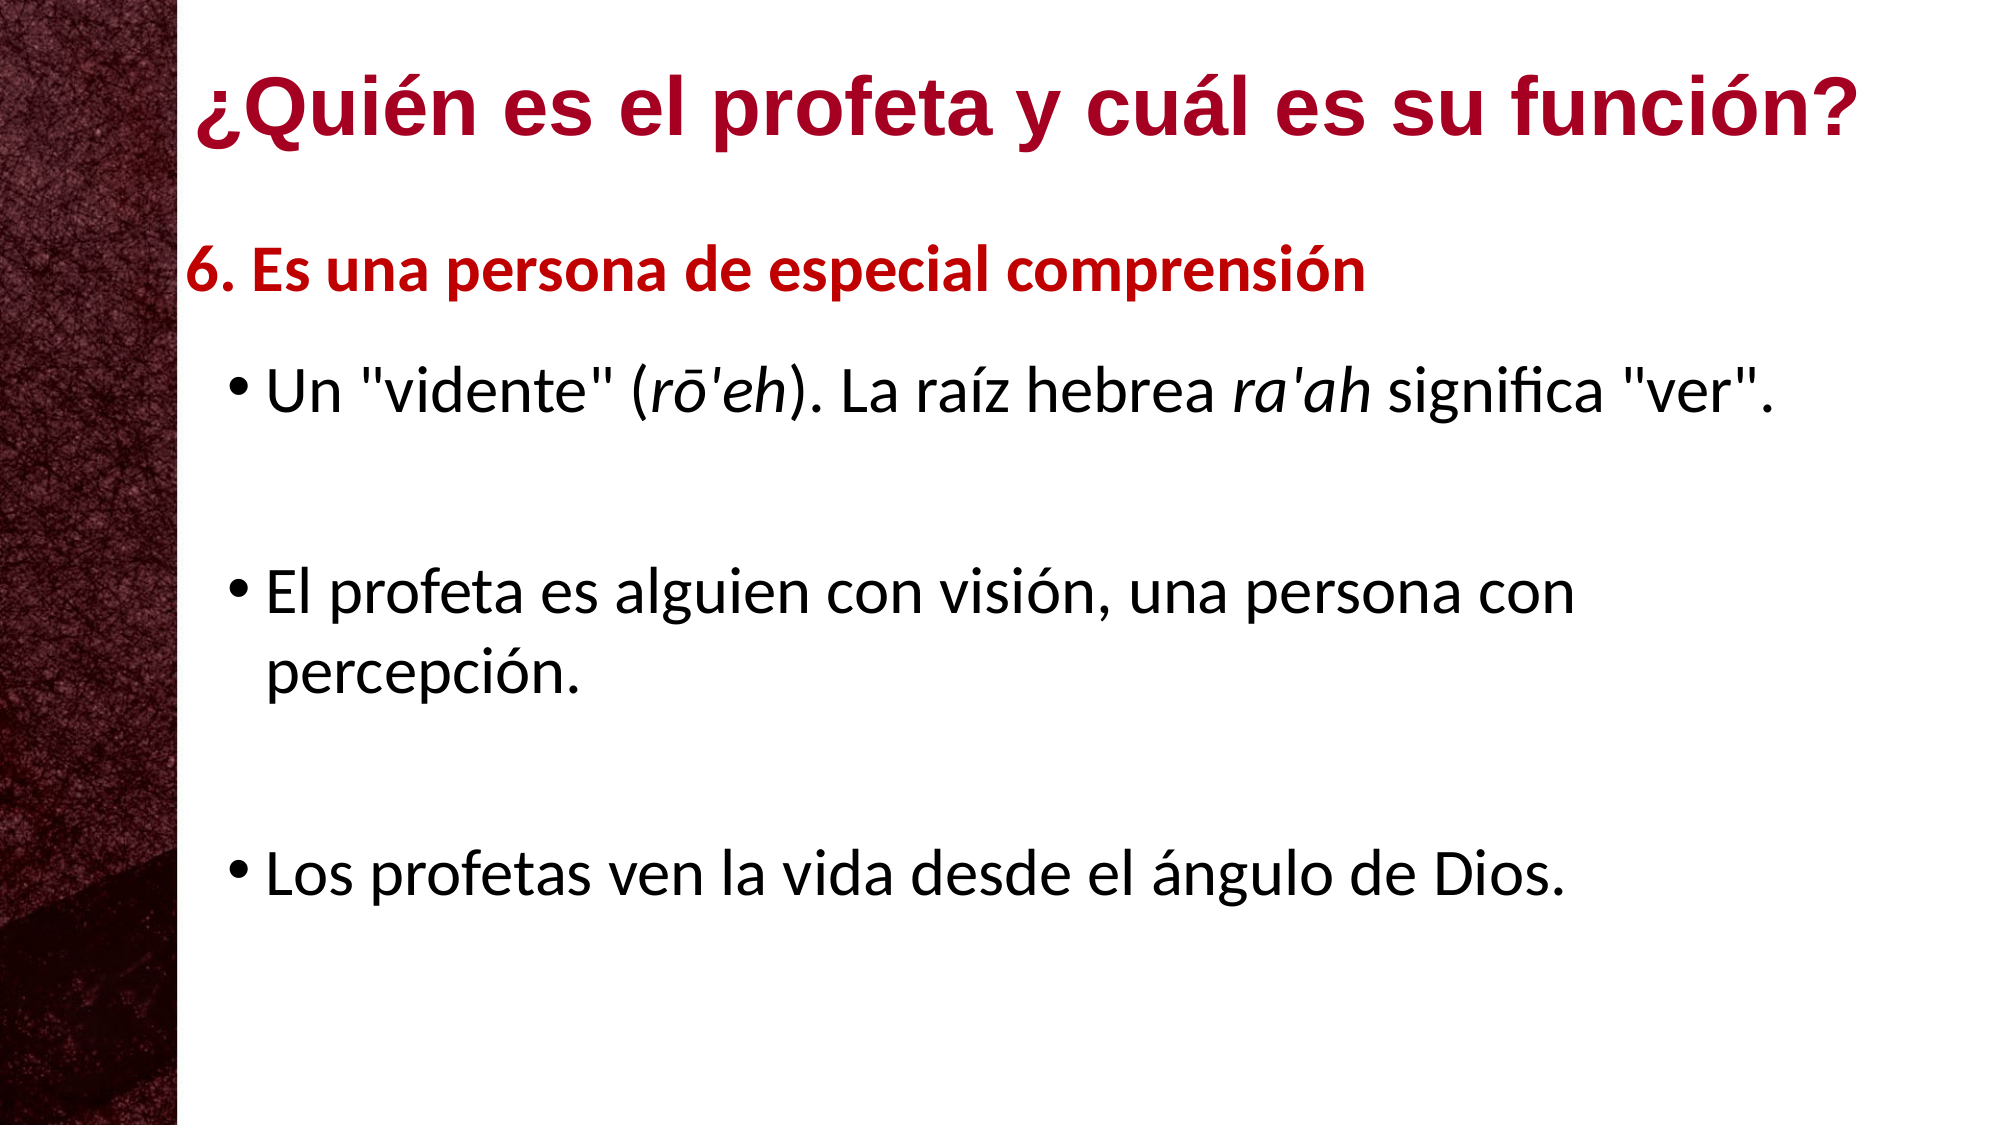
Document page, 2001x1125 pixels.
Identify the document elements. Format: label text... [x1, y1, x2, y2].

text_box Un "vidente" (rō'eh). La raíz hebrea ra'ah significa "ver". El profeta es alguien con visión, una persona con percepción. Los profetas ven la vida desde el ángulo de Dios. [213, 338, 1918, 916]
text_box ¿Quién es el profeta y cuál es su función? [178, 0, 2000, 218]
picture [0, 0, 2001, 1125]
text_box 6. Es una persona de especial comprensión [170, 217, 1383, 313]
